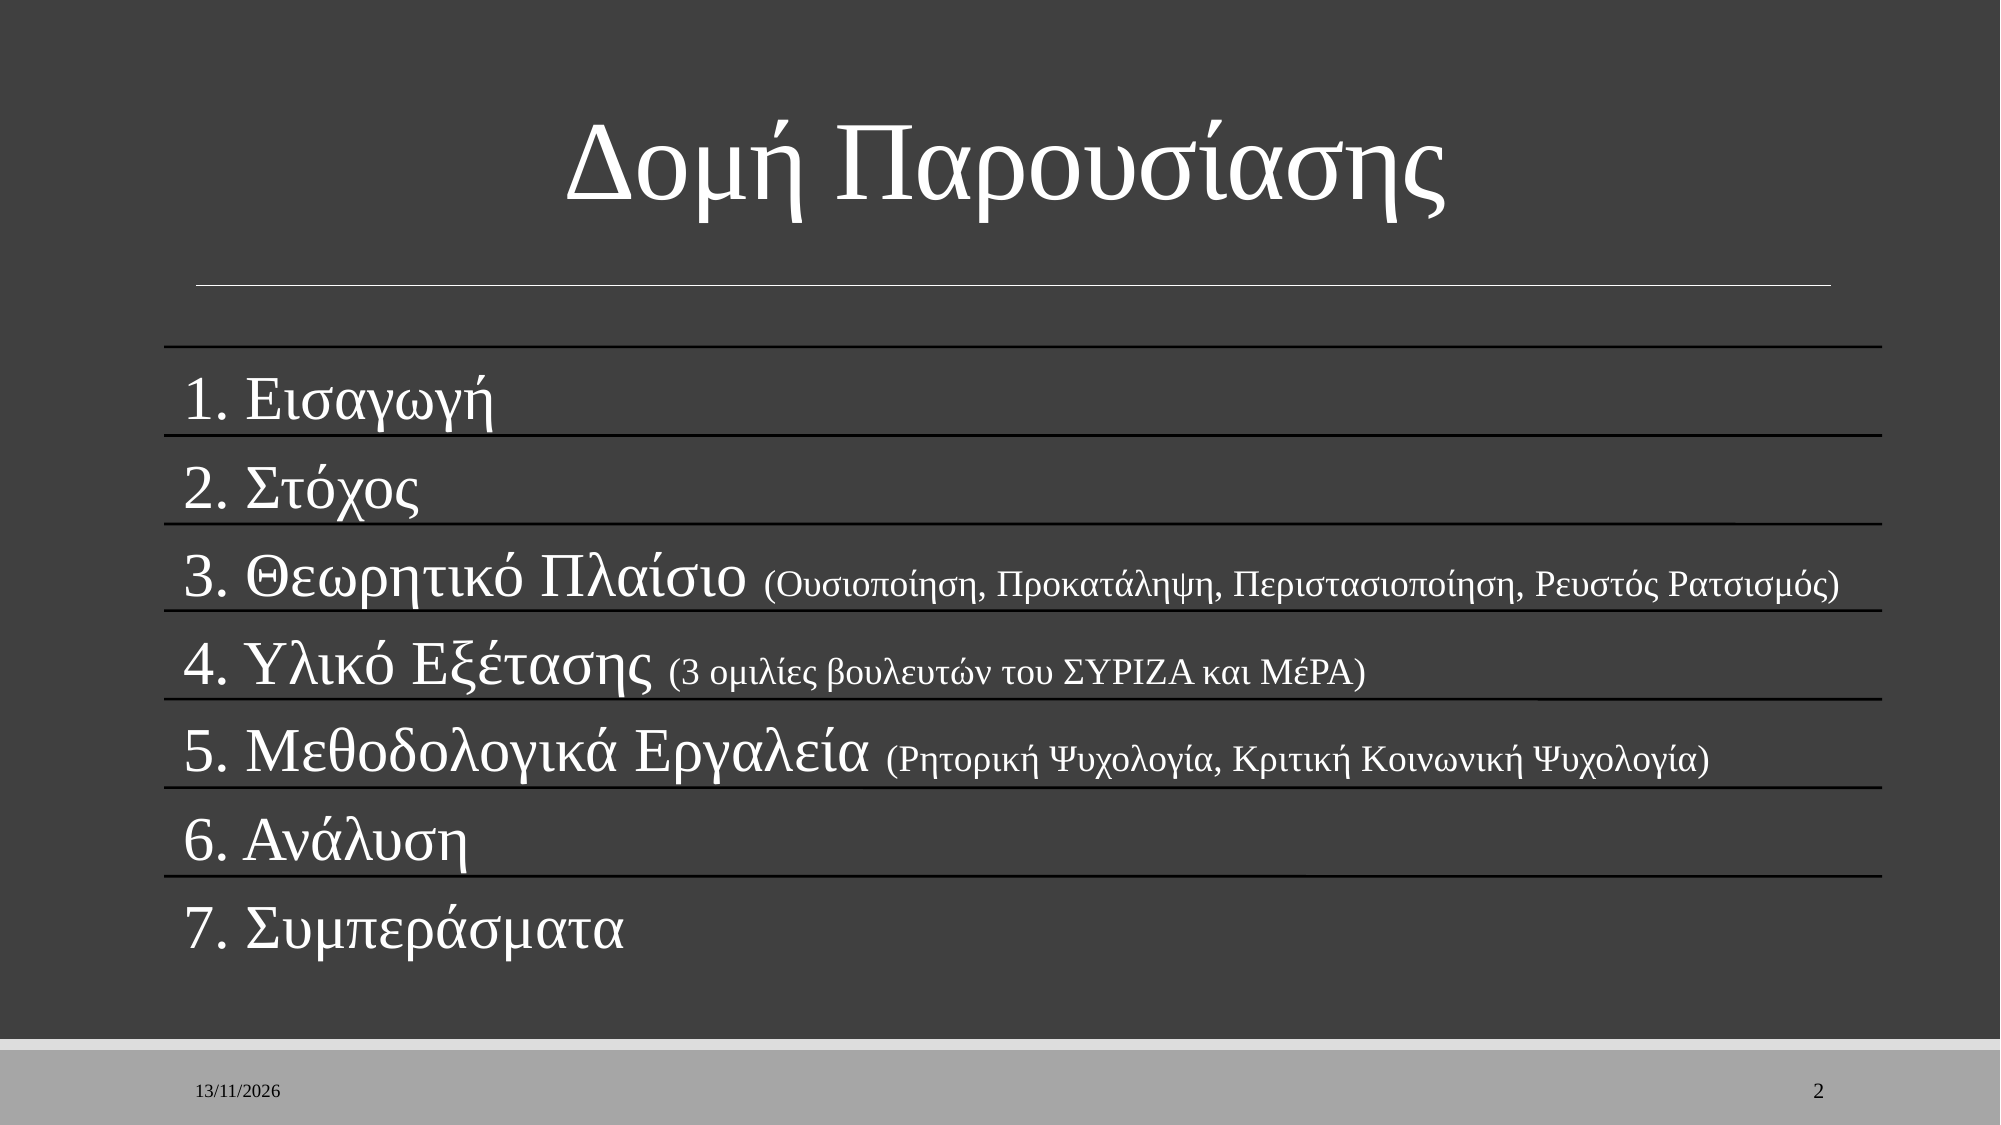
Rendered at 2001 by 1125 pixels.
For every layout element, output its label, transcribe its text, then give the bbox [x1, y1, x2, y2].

slide_number 2 [1624, 1059, 1840, 1120]
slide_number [180, 1059, 586, 1120]
title Δομή Παρουσίασης [180, 47, 1830, 229]
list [163, 345, 1883, 966]
